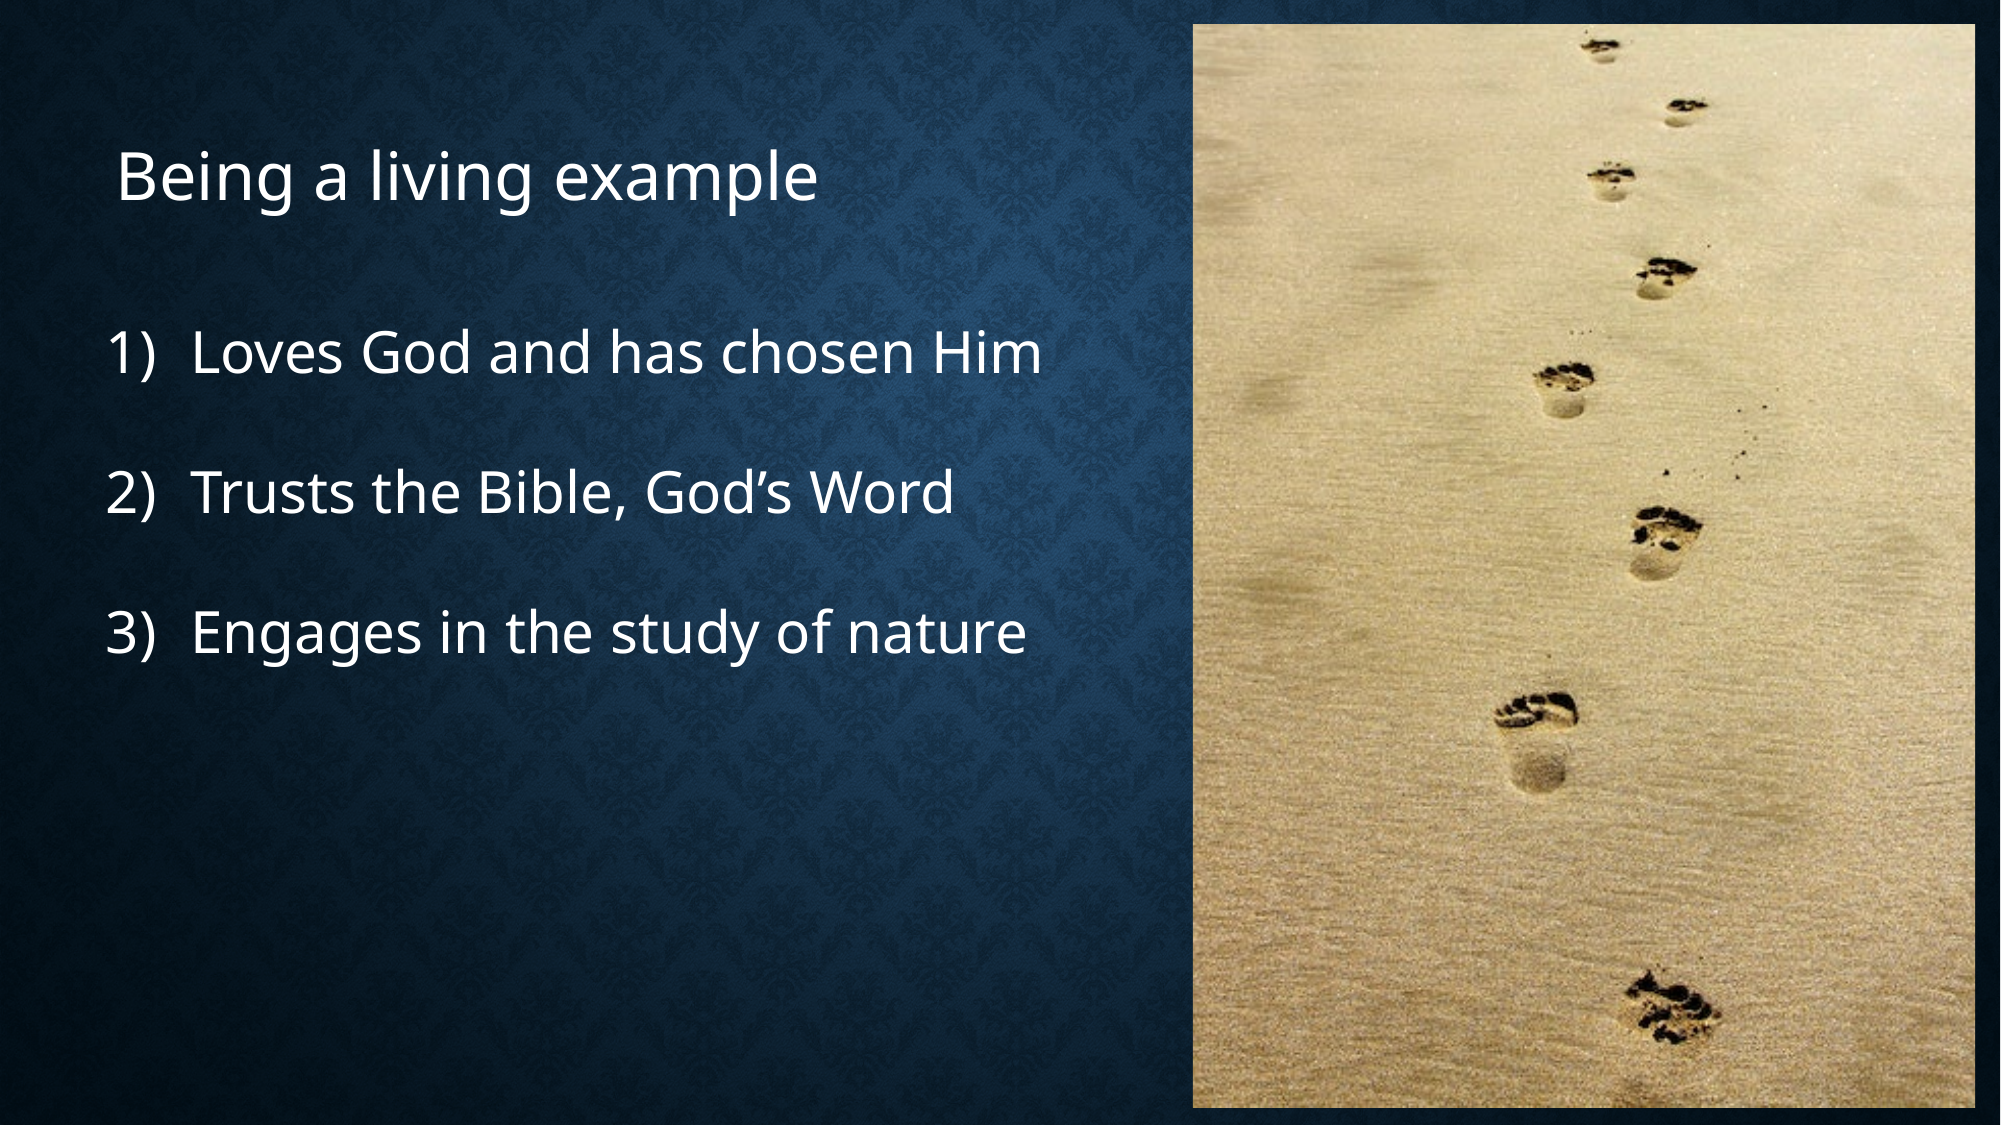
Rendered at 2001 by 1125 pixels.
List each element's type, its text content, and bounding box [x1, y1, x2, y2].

text_box Loves God and has chosen Him Trusts the Bible, God’s Word Engages in the study of nature [91, 307, 1067, 673]
picture [1192, 23, 1976, 1108]
list Being a living example [100, 109, 1105, 239]
